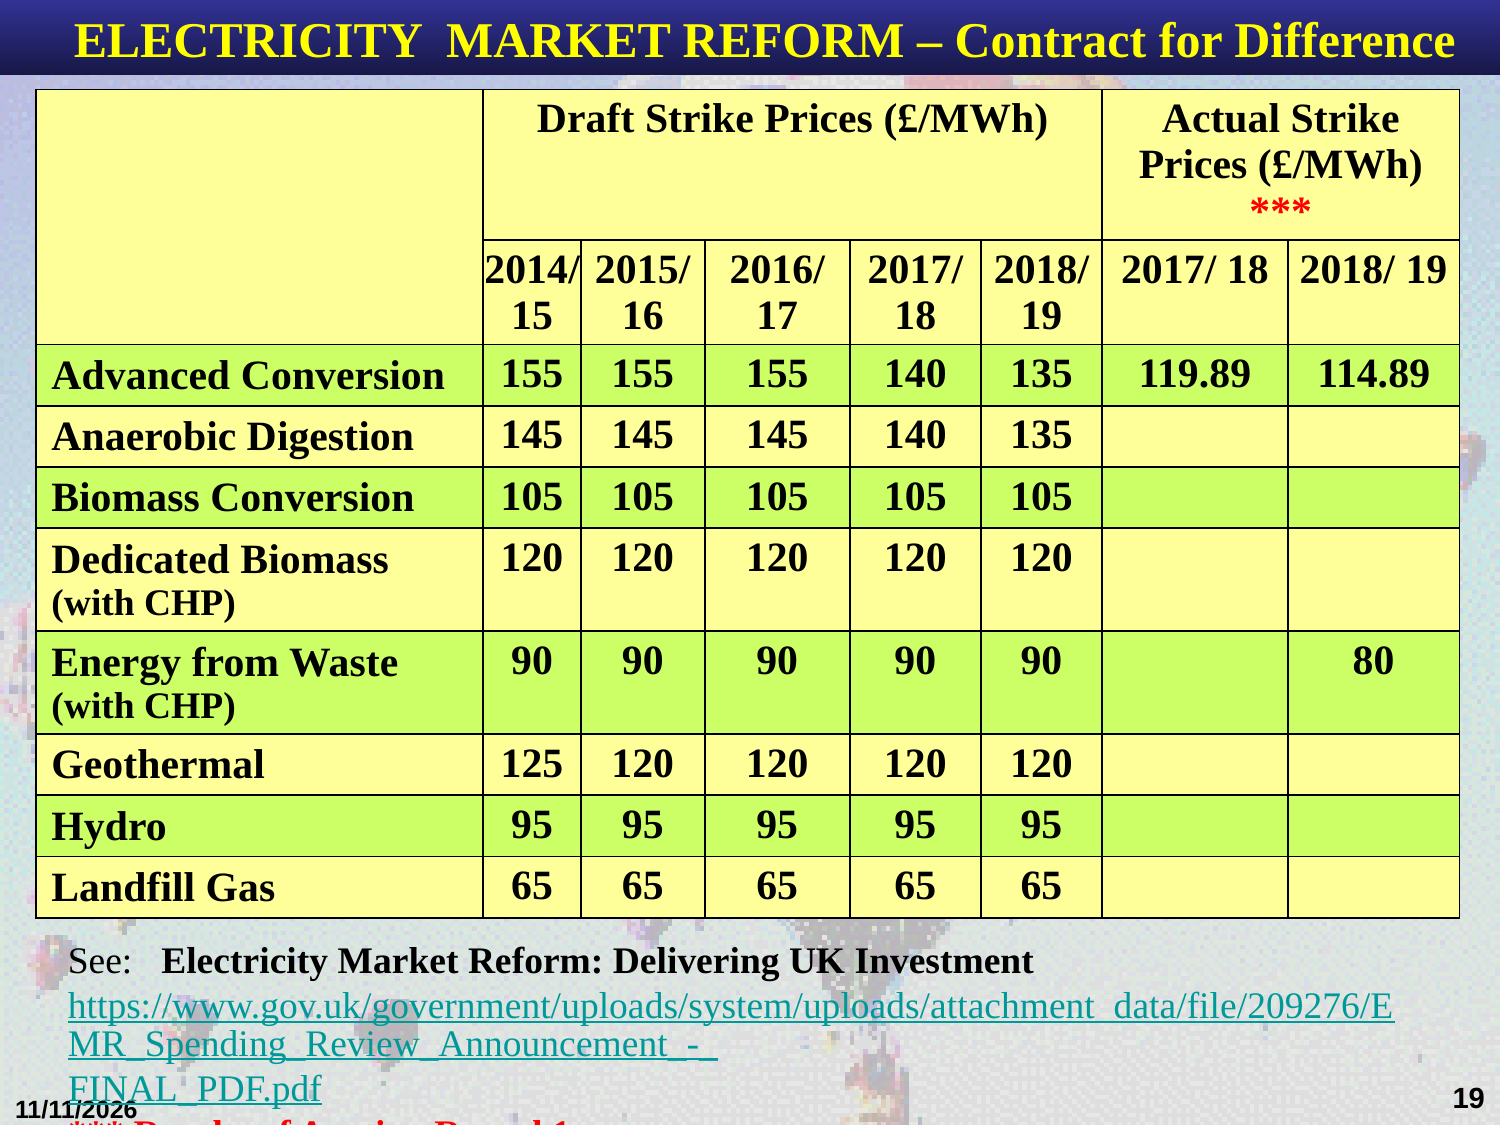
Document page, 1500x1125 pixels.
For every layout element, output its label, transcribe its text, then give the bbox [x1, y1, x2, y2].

table_cell Geothermal [37, 735, 482, 794]
table_cell [1103, 407, 1287, 466]
table_cell 145 [582, 407, 704, 466]
table_cell Dedicated Biomass (with CHP) [37, 529, 482, 630]
text_box ELECTRICITY MARKET REFORM – Contract for Difference [0, 0, 1500, 75]
table_cell [1103, 529, 1287, 630]
table_cell [1289, 468, 1459, 527]
table_cell 135 [982, 345, 1101, 405]
table_cell 95 [851, 796, 980, 856]
table_cell 120 [484, 529, 580, 630]
table_cell 65 [484, 857, 580, 917]
table_cell 2017/ 18 [851, 241, 980, 344]
table_cell 95 [706, 796, 849, 856]
table_cell 2014/ 15 [484, 241, 580, 344]
table_cell 120 [982, 735, 1101, 794]
table_cell [1103, 468, 1287, 527]
table_cell 80 [1289, 632, 1459, 733]
table_cell 120 [851, 735, 980, 794]
table_cell 90 [582, 632, 704, 733]
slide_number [0, 1085, 351, 1125]
table_header Actual Strike Prices (£/MWh) *** [1103, 90, 1459, 239]
table_cell 2018/ 19 [1289, 241, 1459, 344]
table_cell 90 [484, 632, 580, 733]
table_cell [1103, 735, 1287, 794]
table_cell 90 [851, 632, 980, 733]
table_cell 135 [982, 407, 1101, 466]
table_cell 155 [706, 345, 849, 405]
table_cell [1289, 857, 1459, 917]
table_cell 105 [582, 468, 704, 527]
table_header [37, 90, 482, 344]
table_cell 95 [982, 796, 1101, 856]
table_cell 105 [982, 468, 1101, 527]
table_cell 119.89 [1103, 345, 1287, 405]
table_cell 120 [706, 529, 849, 630]
table_cell 2015/ 16 [582, 241, 704, 344]
table_cell 120 [706, 735, 849, 794]
table_cell [1103, 857, 1287, 917]
table_cell 140 [851, 407, 980, 466]
table_cell 90 [982, 632, 1101, 733]
table_cell 120 [582, 735, 704, 794]
table_cell 95 [582, 796, 704, 856]
table_cell 145 [484, 407, 580, 466]
table_cell 105 [484, 468, 580, 527]
table_cell 145 [706, 407, 849, 466]
table_cell Hydro [37, 796, 482, 856]
table_cell 65 [851, 857, 980, 917]
table_cell 155 [582, 345, 704, 405]
table_cell 105 [706, 468, 849, 527]
table_cell 155 [484, 345, 580, 405]
table_cell Anaerobic Digestion [37, 407, 482, 466]
table_cell [1289, 529, 1459, 630]
table_cell Biomass Conversion [37, 468, 482, 527]
table_cell 105 [851, 468, 980, 527]
table_cell 65 [582, 857, 704, 917]
table_cell 95 [484, 796, 580, 856]
slide_number 19 [1149, 1071, 1500, 1125]
table_cell [1103, 632, 1287, 733]
table_cell 120 [982, 529, 1101, 630]
table_cell Energy from Waste (with CHP) [37, 632, 482, 733]
table_cell [1289, 796, 1459, 856]
table_cell 140 [851, 345, 980, 405]
table_cell [1103, 796, 1287, 856]
table_cell 125 [484, 735, 580, 794]
table_cell Advanced Conversion [37, 345, 482, 405]
table_cell 65 [982, 857, 1101, 917]
table_cell [1289, 407, 1459, 466]
table_cell 120 [582, 529, 704, 630]
table_cell 65 [706, 857, 849, 917]
table_cell Landfill Gas [37, 857, 482, 917]
table_cell 114.89 [1289, 345, 1459, 405]
table_cell 90 [706, 632, 849, 733]
picture [0, 75, 1500, 1085]
table_cell 2018/ 19 [982, 241, 1101, 344]
text_box See: Electricity Market Reform: Delivering UK Investment https://www.gov.uk/government/uploads/system/uploads/attachment_data/file/209276/EMR_Spending_Review_Announcement_-_FINAL_PDF.pdf *** Results of Auction Round 1 [53, 928, 1412, 1125]
table_header Draft Strike Prices (£/MWh) [484, 90, 1101, 239]
table_cell 2016/ 17 [706, 241, 849, 344]
table_cell [1289, 735, 1459, 794]
table_cell 120 [851, 529, 980, 630]
table_cell 2017/ 18 [1103, 241, 1287, 344]
